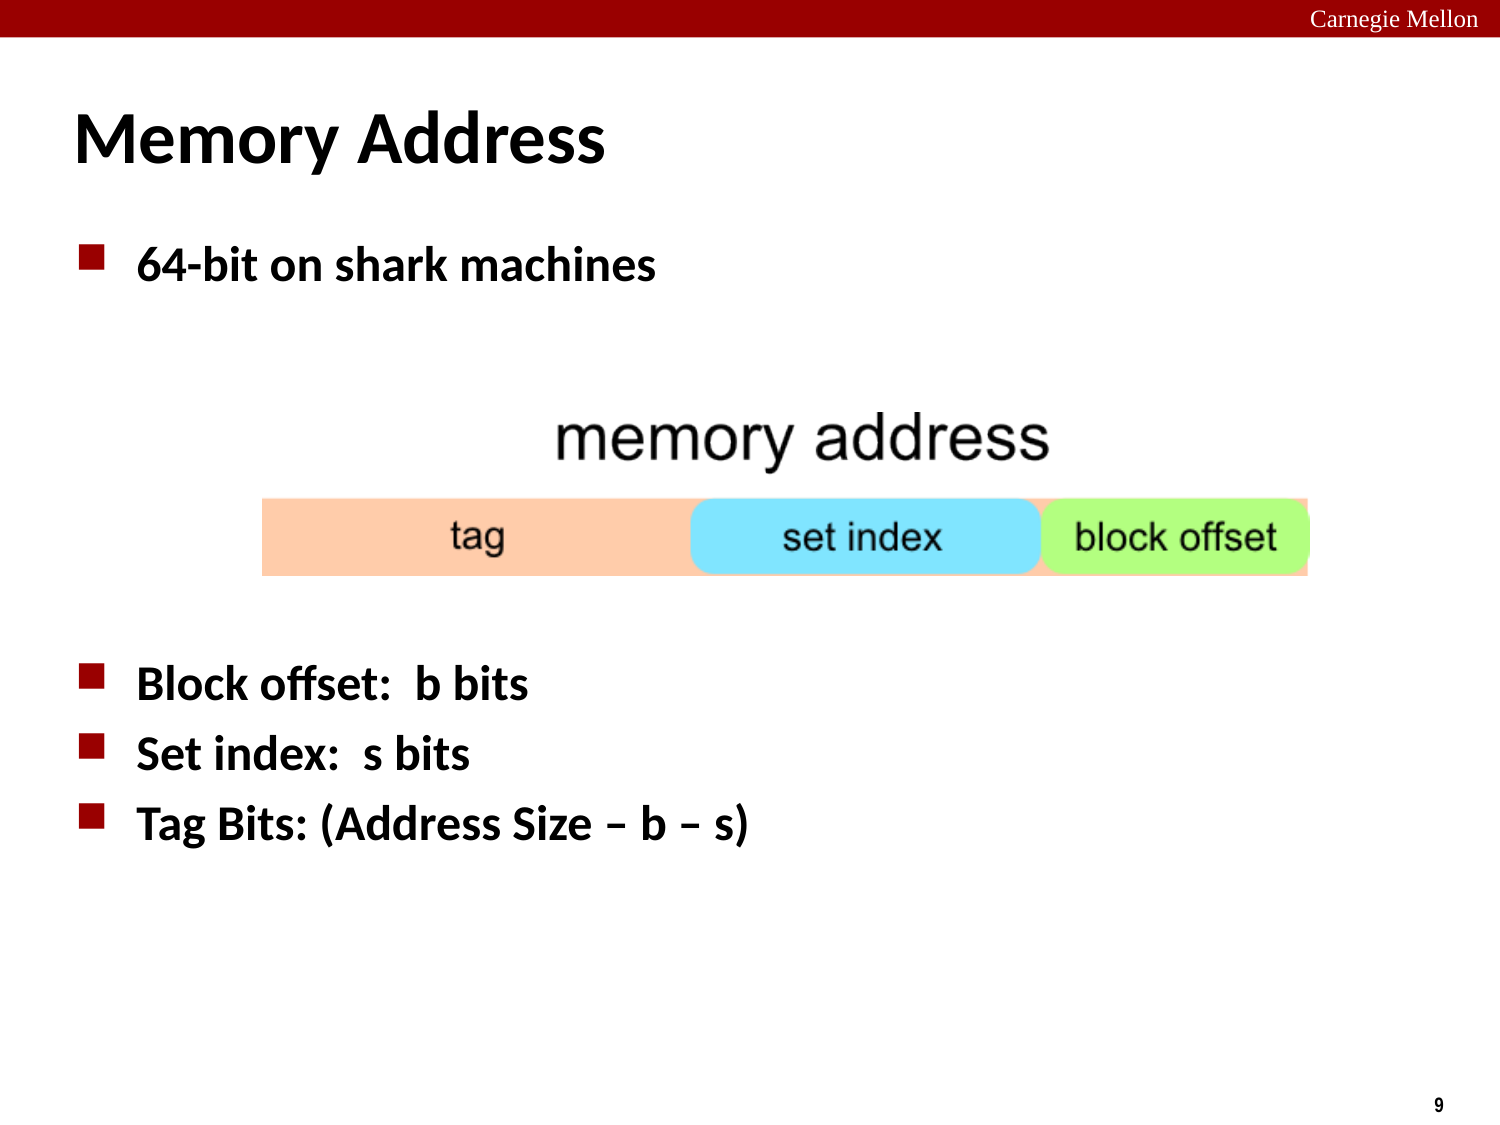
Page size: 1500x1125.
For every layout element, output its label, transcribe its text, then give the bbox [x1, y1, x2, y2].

picture [262, 412, 1310, 576]
list 64-bit on shark machines Block offset: b bits Set index: s bits Tag Bits: (Address Size – b – s) [64, 223, 1361, 1040]
title Memory Address [58, 32, 1305, 236]
